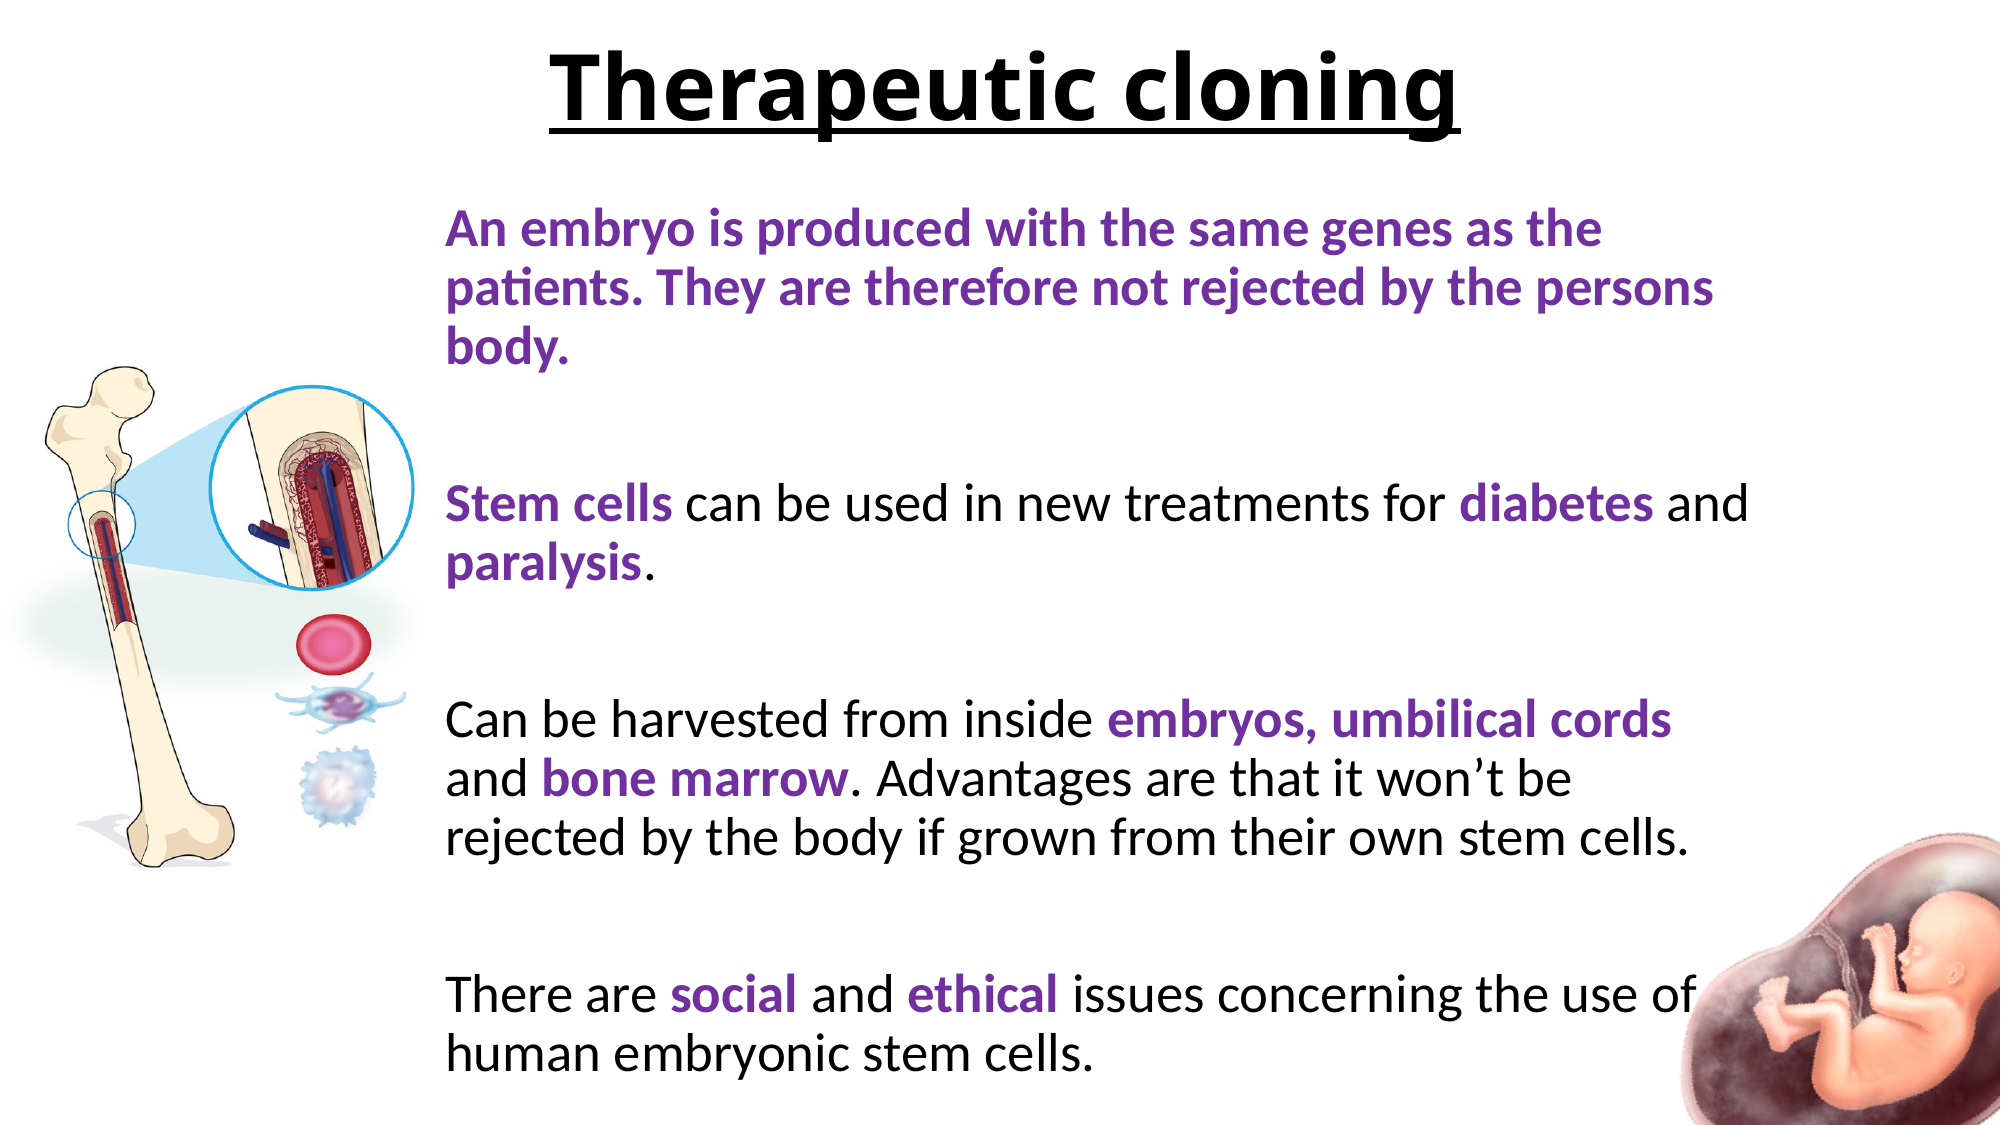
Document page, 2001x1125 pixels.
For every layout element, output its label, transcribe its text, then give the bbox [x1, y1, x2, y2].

list An embryo is produced with the same genes as the patients. They are therefore not rejected by the persons body. Stem cells can be used in new treatments for diabetes and paralysis. Can be harvested from inside embryos, umbilical cords and bone marrow. Advantages are that it won’t be rejected by the body if grown from their own stem cells. There are social and ethical issues concerning the use of human embryonic stem cells. [430, 191, 1773, 1108]
picture [1619, 740, 2000, 1125]
picture [0, 335, 435, 879]
title Therapeutic cloning [330, 20, 1681, 162]
